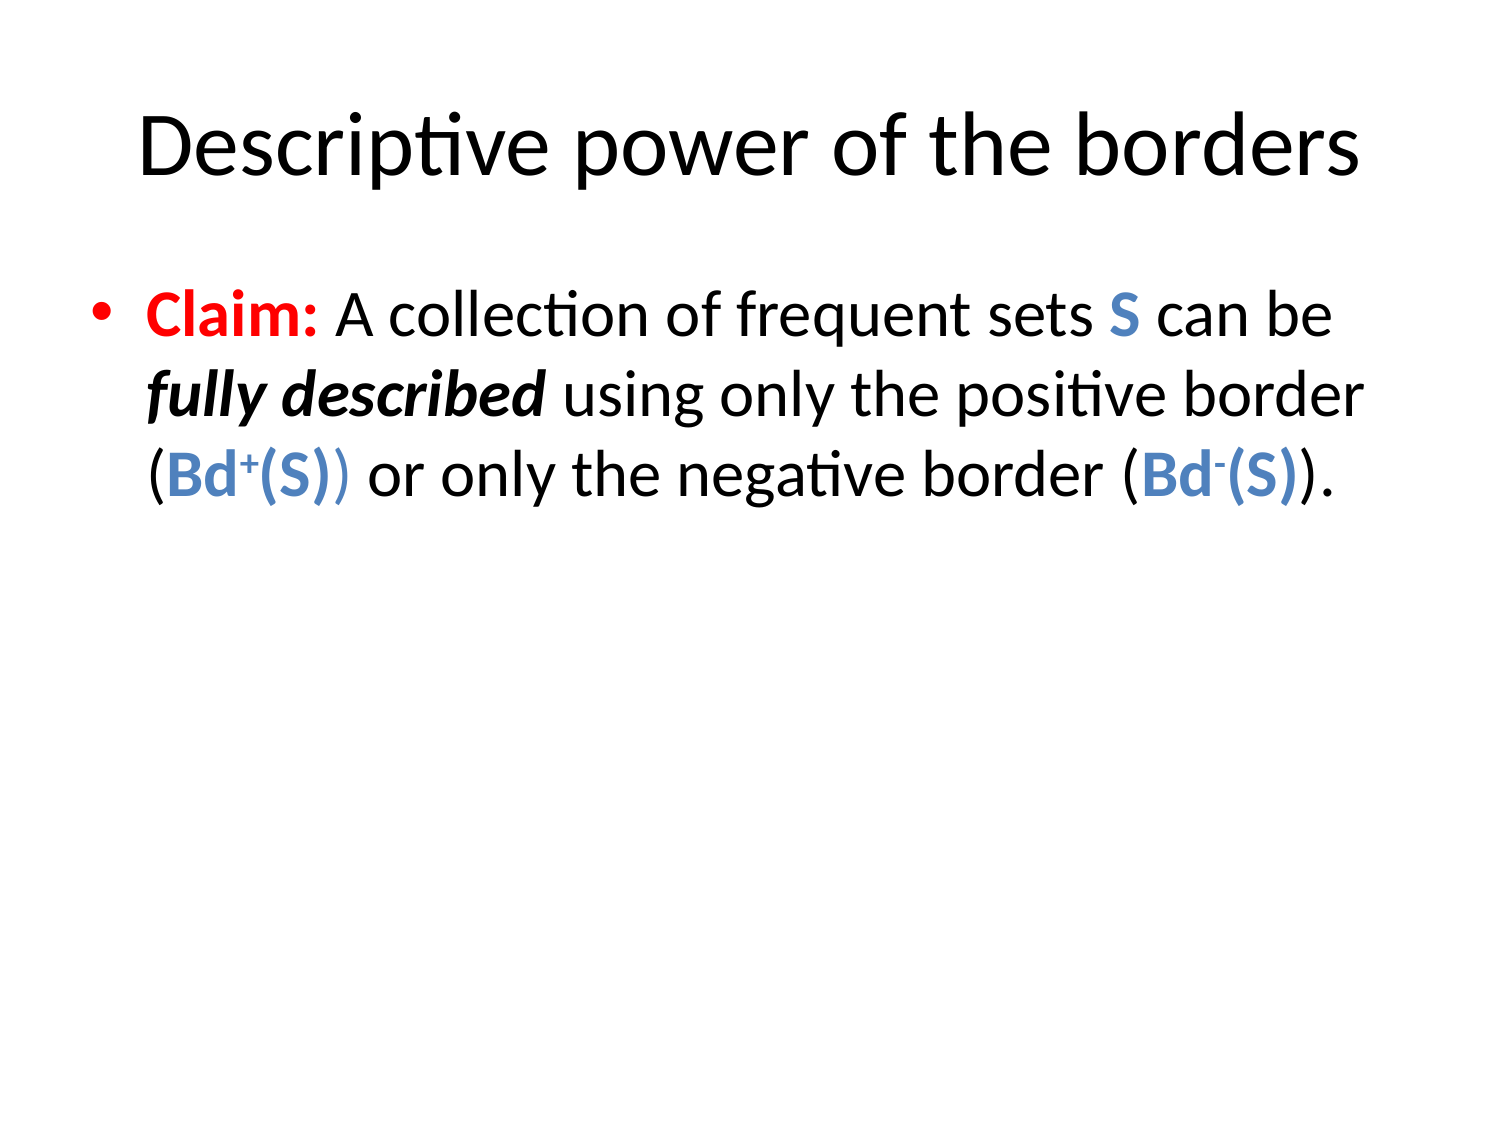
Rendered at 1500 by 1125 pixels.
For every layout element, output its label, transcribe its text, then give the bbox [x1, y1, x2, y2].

title Descriptive power of the borders [75, 45, 1425, 233]
list Claim: A collection of frequent sets S can be fully described using only the positive border (Bd+(S)) or only the negative border (Bd-(S)). [75, 262, 1425, 1005]
